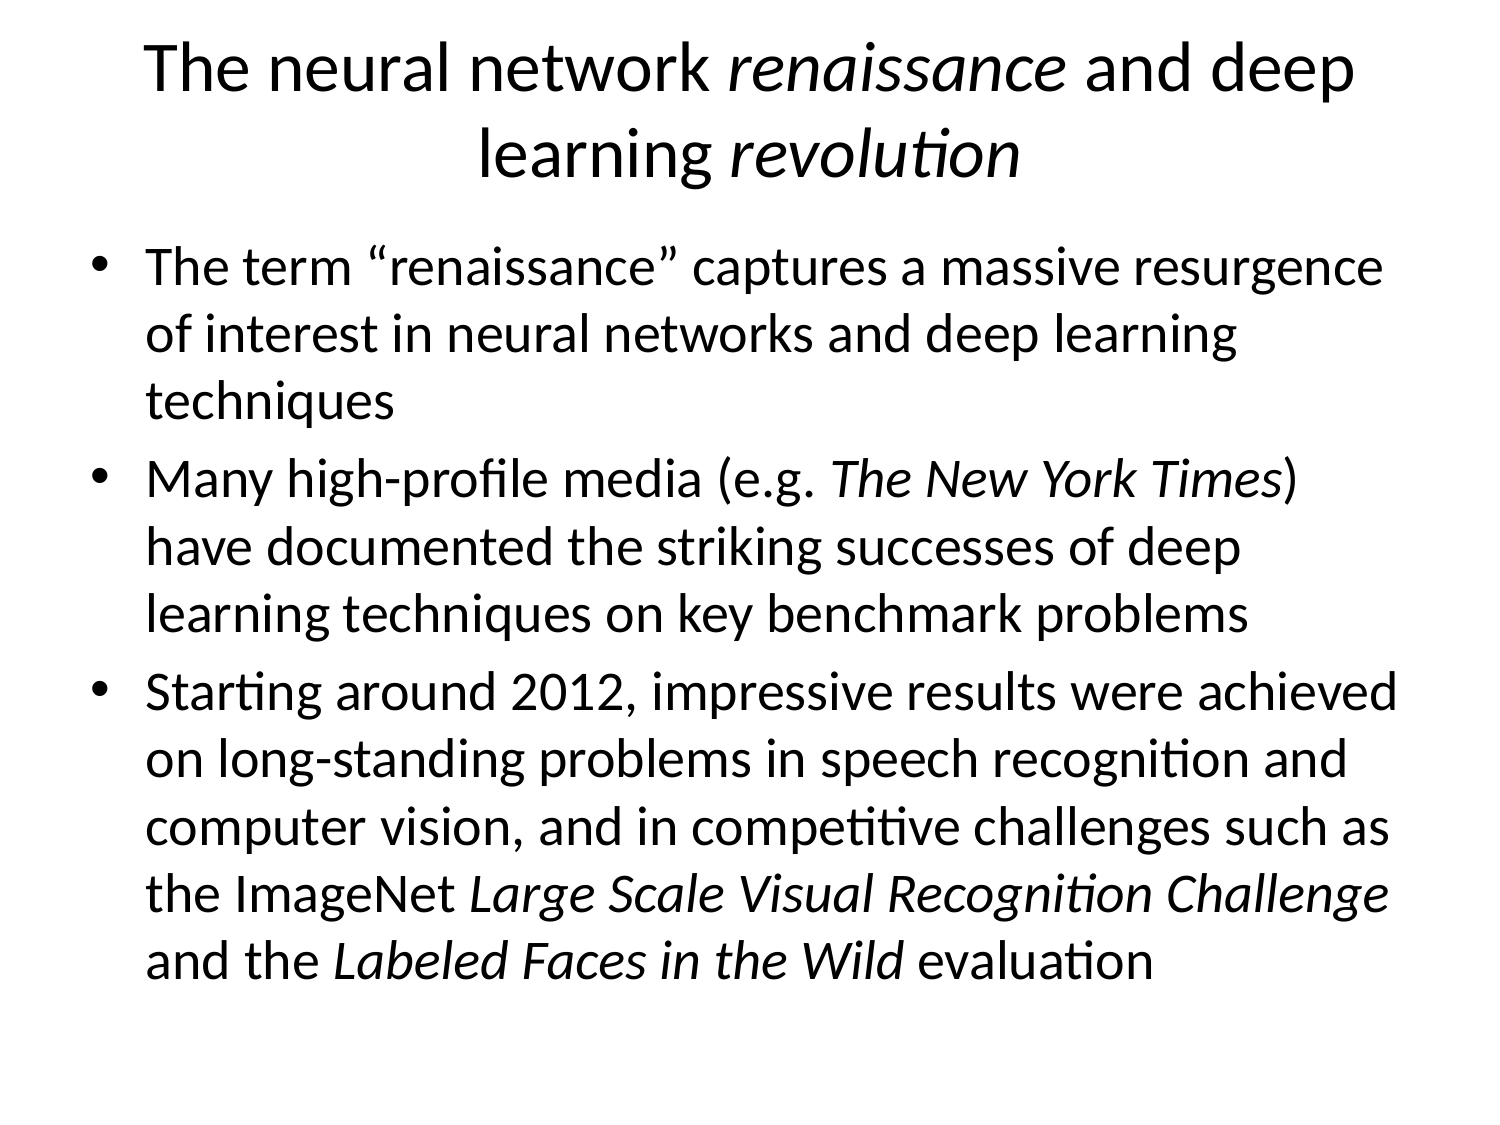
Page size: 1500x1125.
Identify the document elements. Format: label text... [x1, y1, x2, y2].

title The neural network renaissance and deep learning revolution [75, 11, 1425, 200]
list The term “renaissance” captures a massive resurgence of interest in neural networks and deep learning techniques Many high-profile media (e.g. The New York Times) have documented the striking successes of deep learning techniques on key benchmark problems Starting around 2012, impressive results were achieved on long-standing problems in speech recognition and computer vision, and in competitive challenges such as the ImageNet Large Scale Visual Recognition Challenge and the Labeled Faces in the Wild evaluation [75, 221, 1425, 1023]
